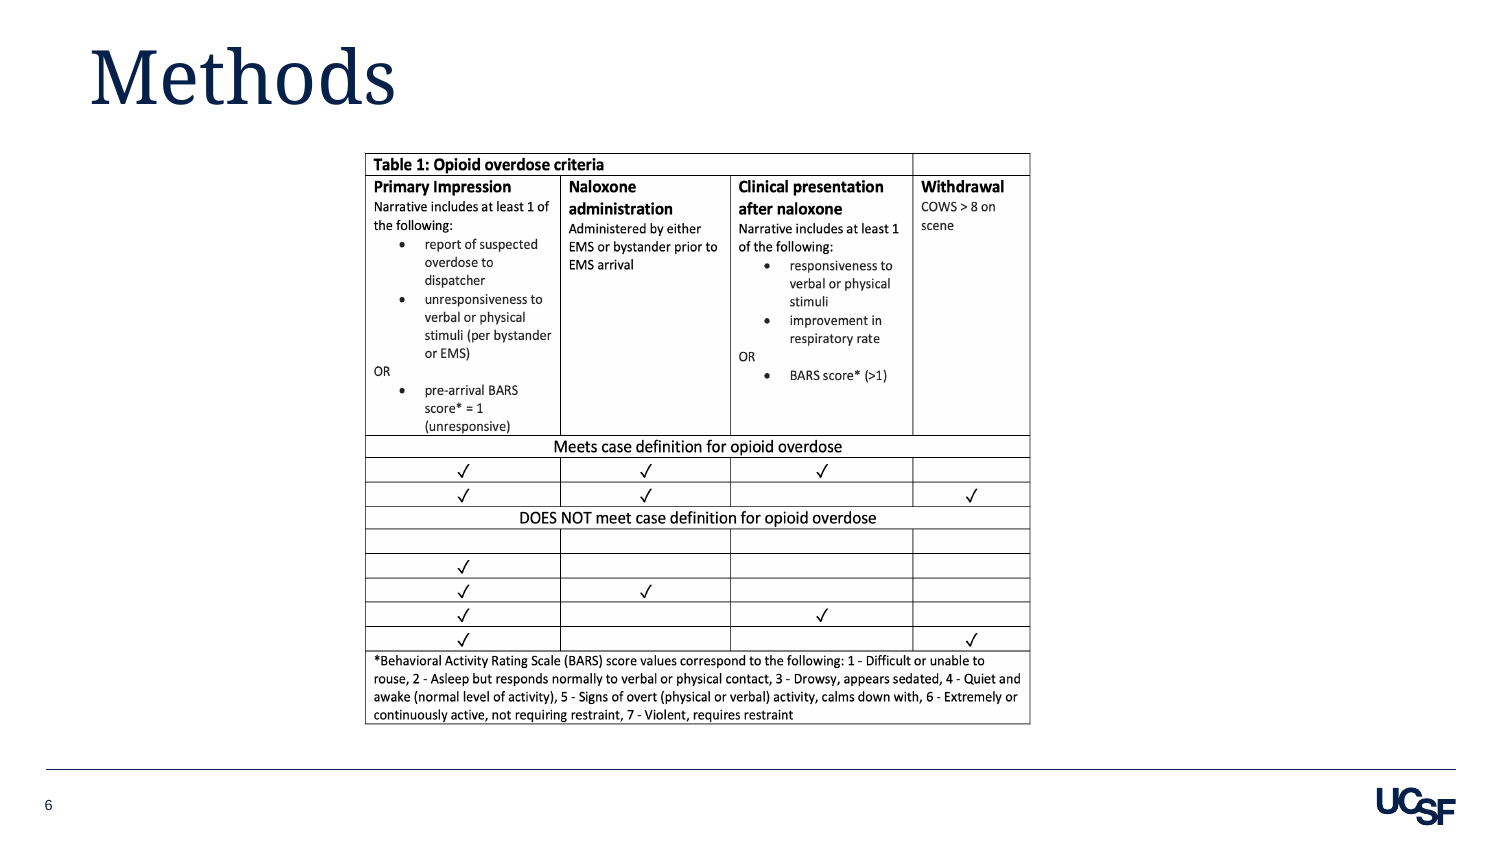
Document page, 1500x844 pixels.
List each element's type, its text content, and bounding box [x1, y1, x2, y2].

title Methods [74, 52, 1416, 128]
picture [363, 152, 1031, 725]
slide_number 6 [44, 793, 85, 814]
